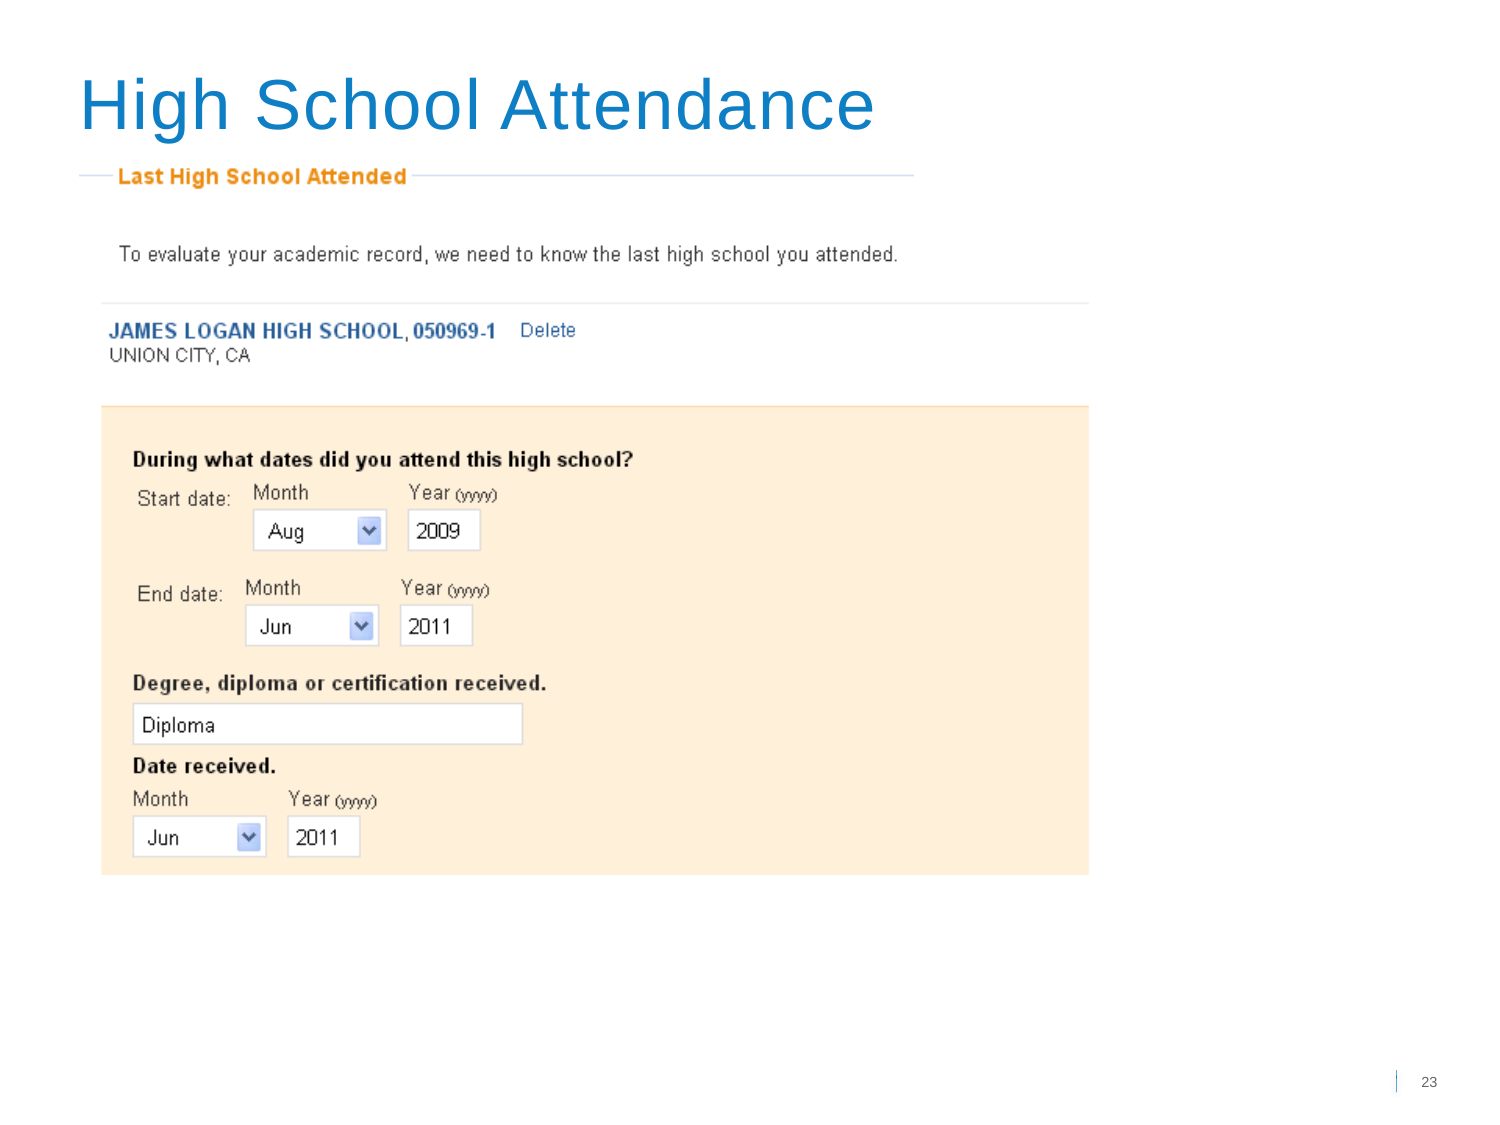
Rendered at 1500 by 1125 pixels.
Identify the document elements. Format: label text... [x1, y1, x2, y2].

text_box 23 [1406, 1065, 1456, 1099]
text_box High School Attendance [79, 58, 1225, 144]
picture [78, 145, 914, 282]
picture [74, 295, 1109, 876]
